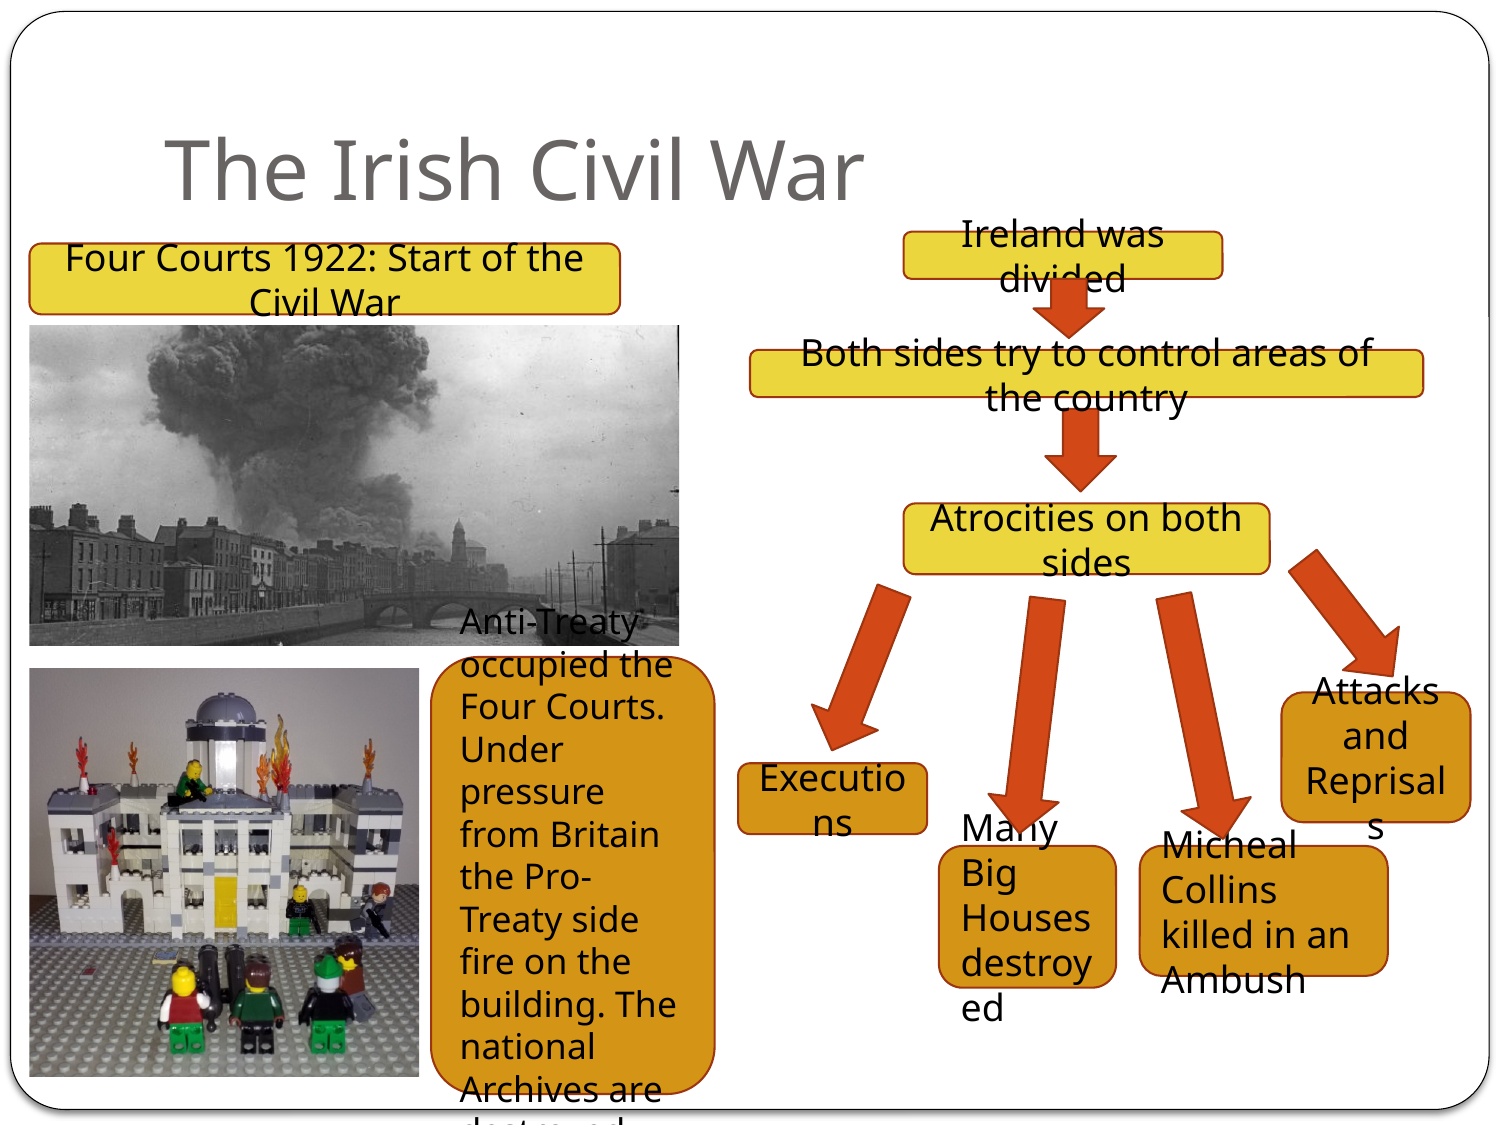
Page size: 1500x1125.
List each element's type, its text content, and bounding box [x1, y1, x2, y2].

text_box [1287, 548, 1400, 678]
text_box Ireland was divided [902, 230, 1224, 280]
text_box [1155, 591, 1252, 840]
title The Irish Civil War [150, 45, 1425, 233]
text_box Four Courts 1922: Start of the Civil War [28, 242, 622, 316]
text_box Executions [737, 762, 929, 836]
text_box [987, 595, 1067, 835]
text_box Attacks and Reprisals [1280, 691, 1472, 824]
text_box Micheal Collins killed in an Ambush [1138, 844, 1389, 977]
text_box Atrocities on both sides [902, 502, 1271, 576]
picture [29, 325, 680, 646]
text_box [1032, 277, 1106, 339]
text_box Many Big Houses destroyed [937, 844, 1118, 989]
picture [29, 668, 420, 1077]
text_box [810, 583, 912, 752]
text_box Both sides try to control areas of the country [748, 348, 1425, 399]
text_box [1044, 407, 1118, 493]
text_box Anti-Treaty occupied the Four Courts. Under pressure from Britain the Pro-Treaty side fire on the building. The national Archives are destroyed. [430, 655, 716, 1096]
